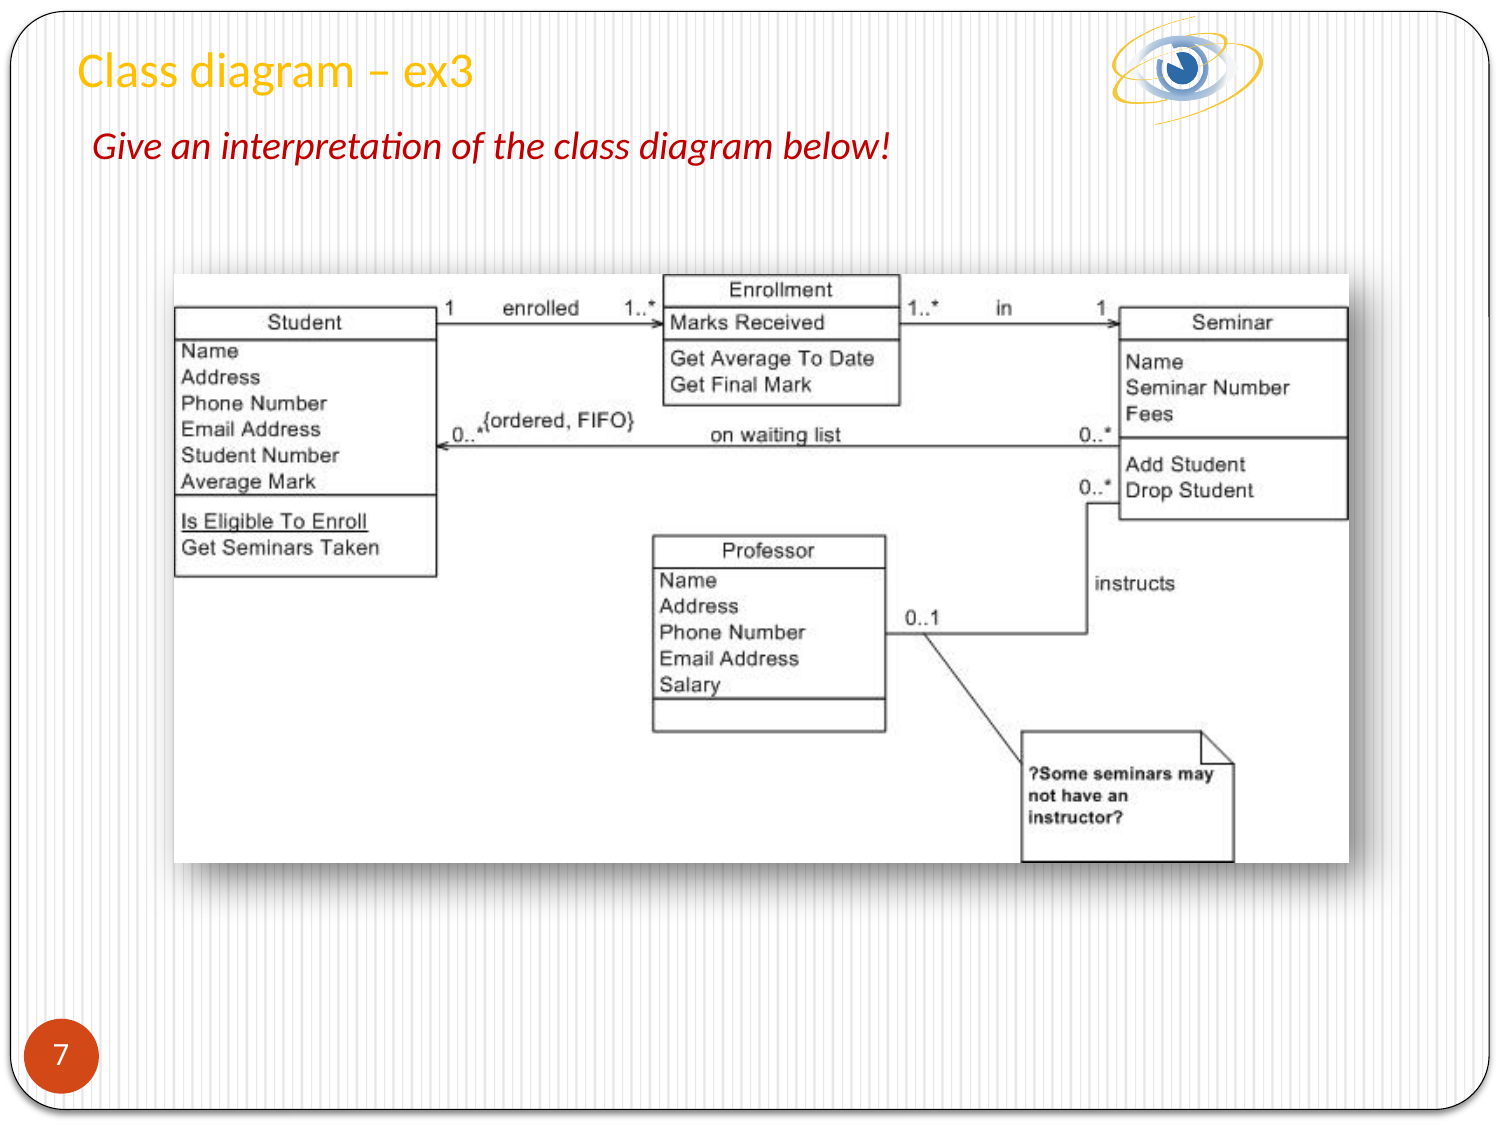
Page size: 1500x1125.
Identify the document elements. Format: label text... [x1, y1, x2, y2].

text_box [149, 237, 1425, 1075]
title Class diagram – ex3 [62, 37, 1106, 112]
slide_number 7 [23, 1018, 99, 1094]
picture [1112, 15, 1263, 126]
list Give an interpretation of the class diagram below! [23, 112, 1398, 213]
picture [174, 274, 1349, 863]
